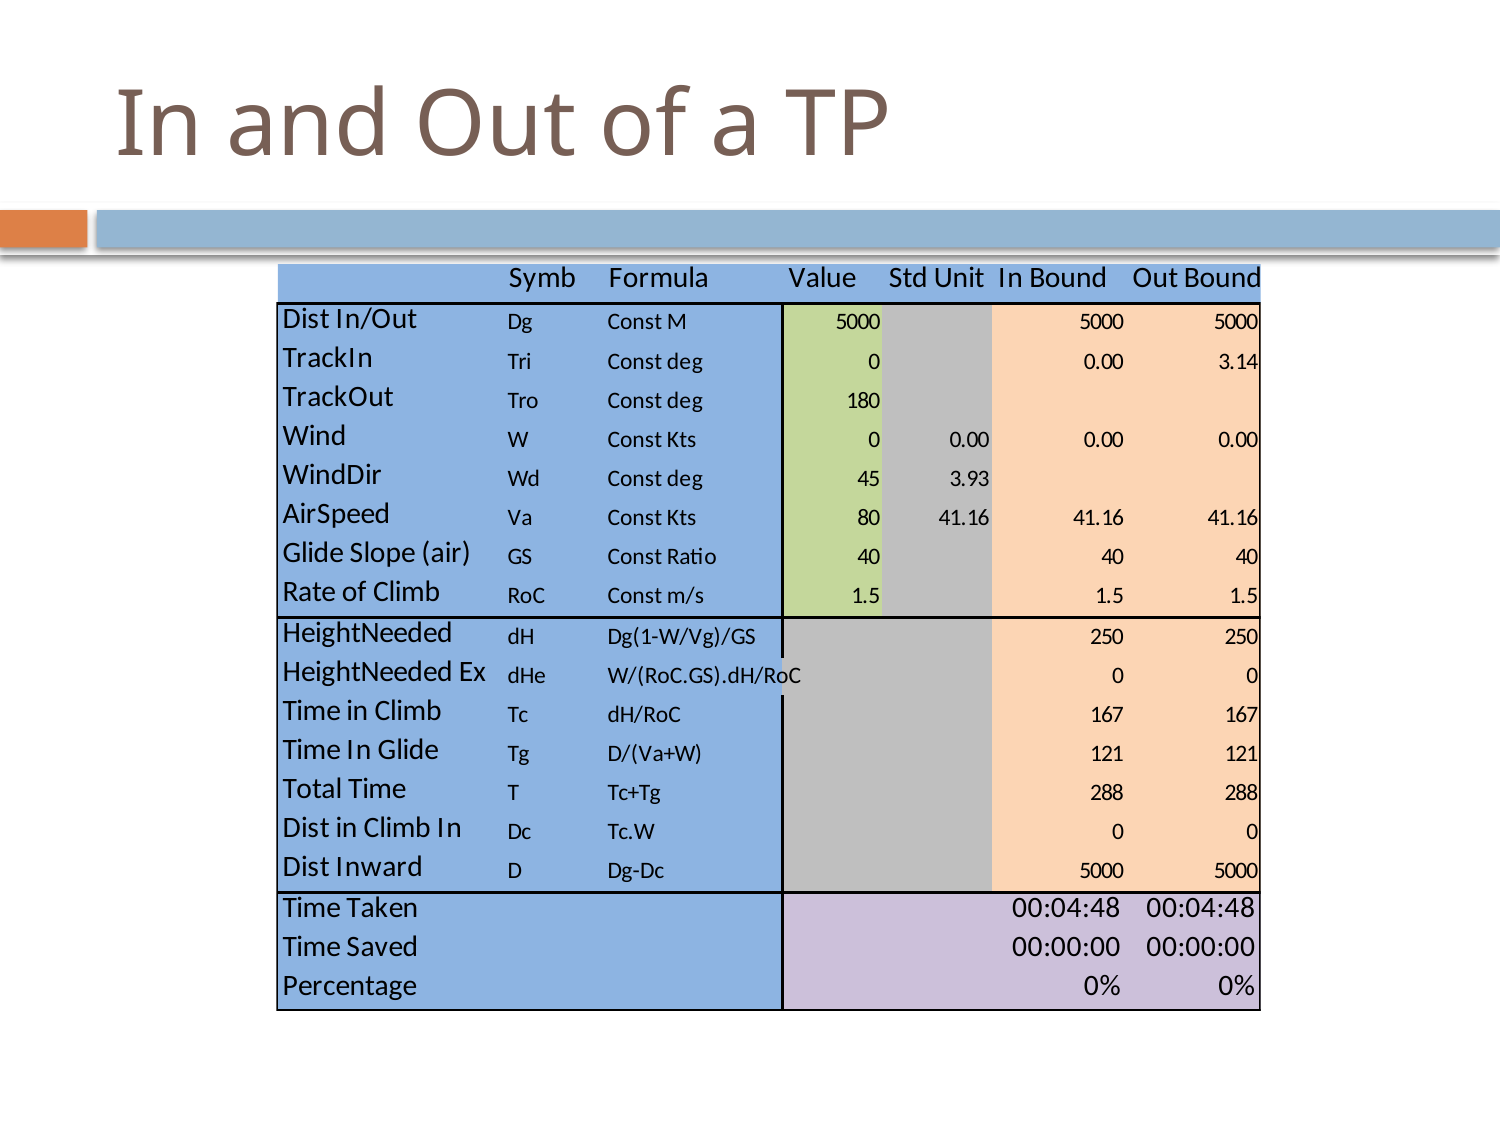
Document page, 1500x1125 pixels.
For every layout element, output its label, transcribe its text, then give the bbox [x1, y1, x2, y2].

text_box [275, 262, 1263, 1013]
title In and Out of a TP [100, 37, 1438, 200]
